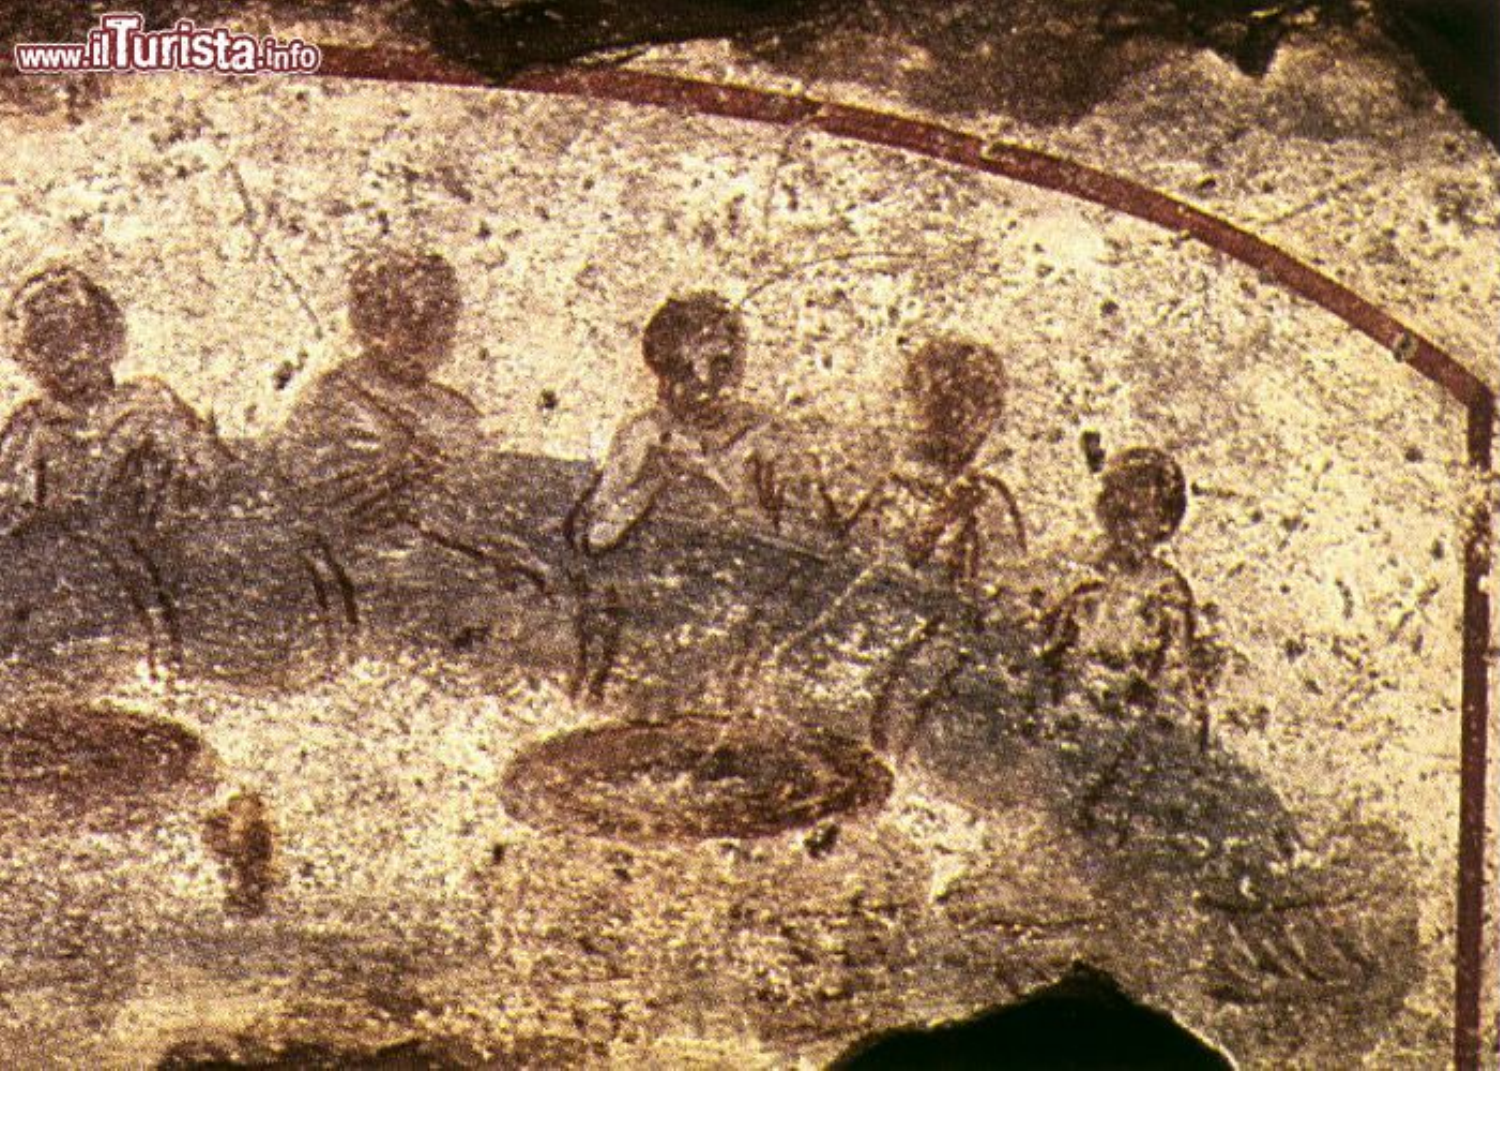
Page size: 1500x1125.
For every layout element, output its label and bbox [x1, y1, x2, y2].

list [0, 0, 1500, 1071]
